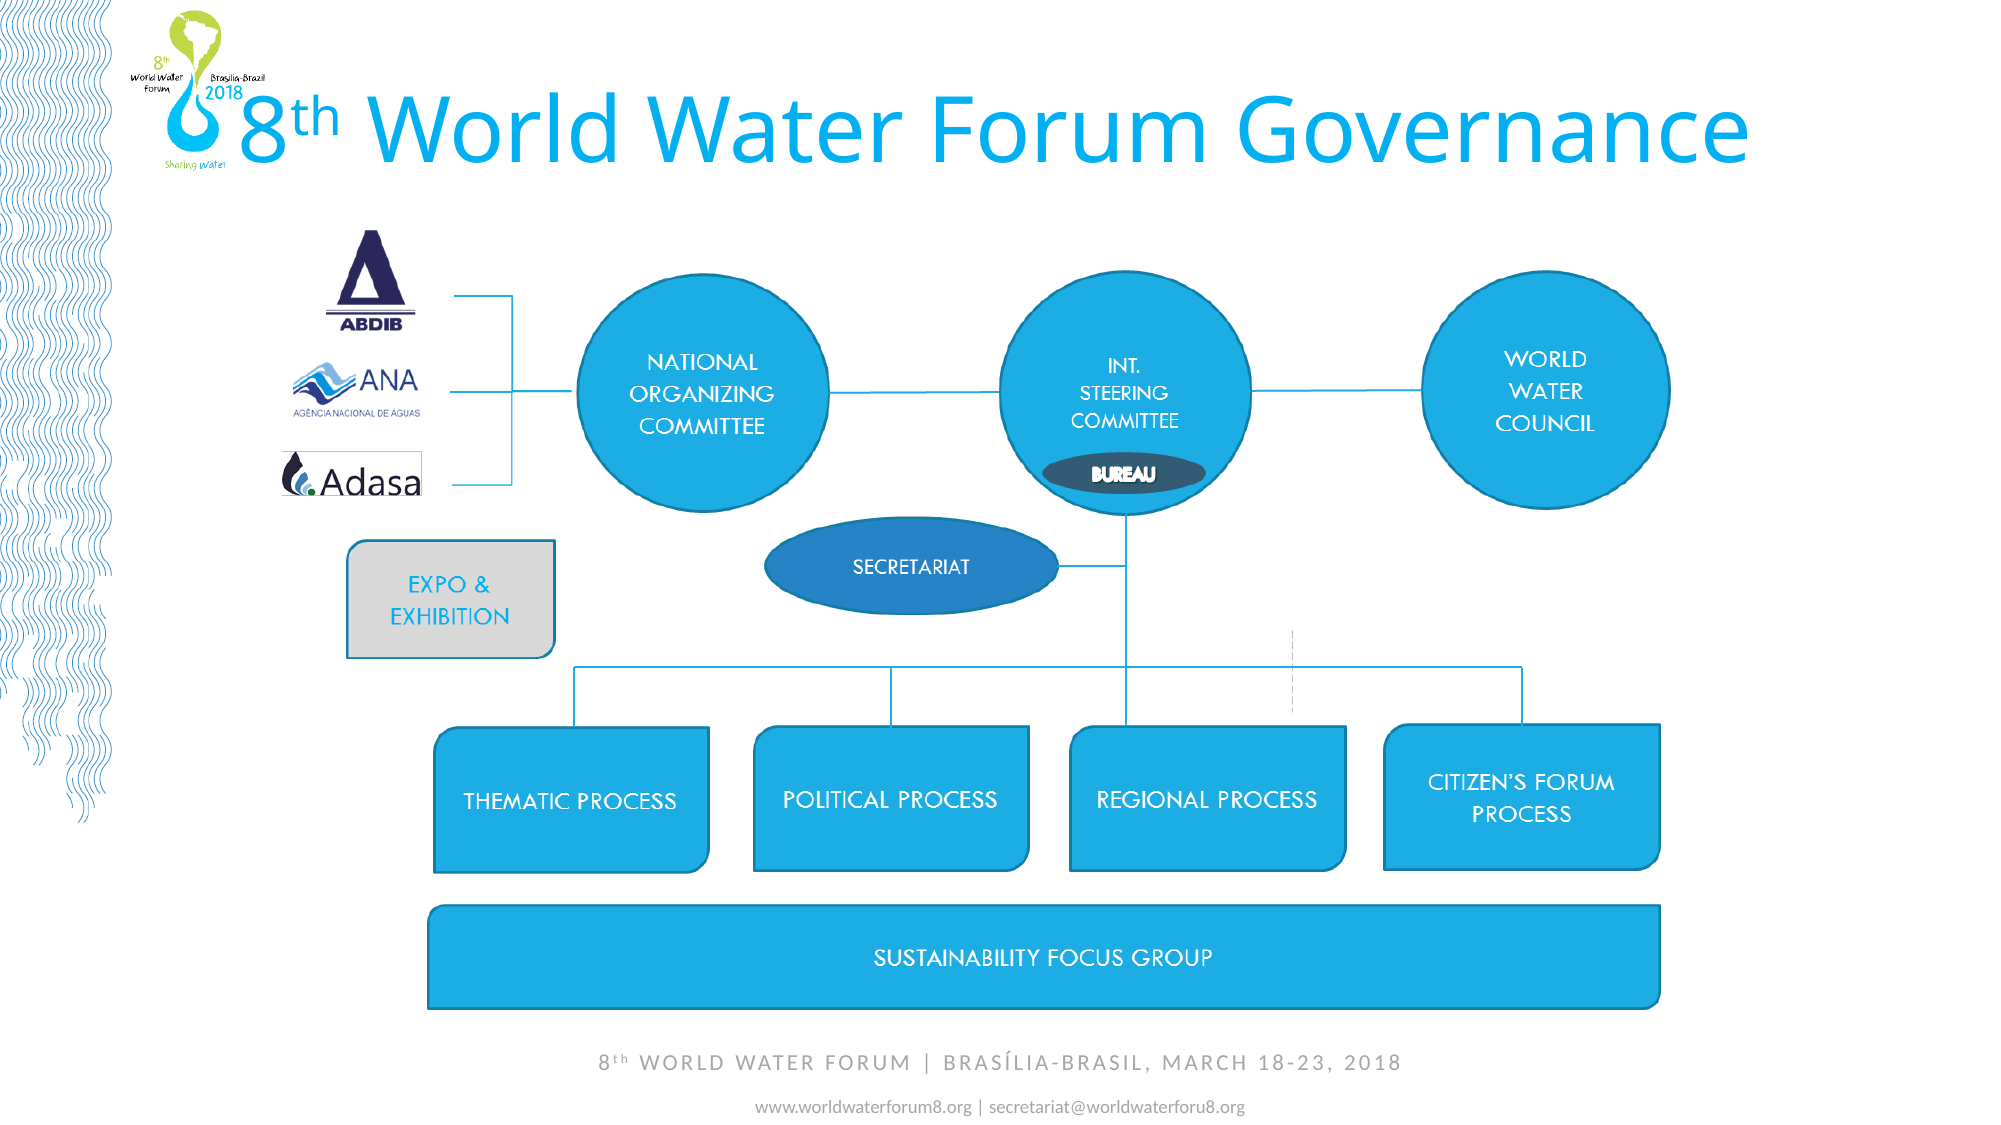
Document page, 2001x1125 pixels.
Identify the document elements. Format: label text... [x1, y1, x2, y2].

title 8th World Water Forum Governance [95, 76, 1896, 264]
picture [253, 212, 1705, 1036]
picture [0, 0, 273, 830]
